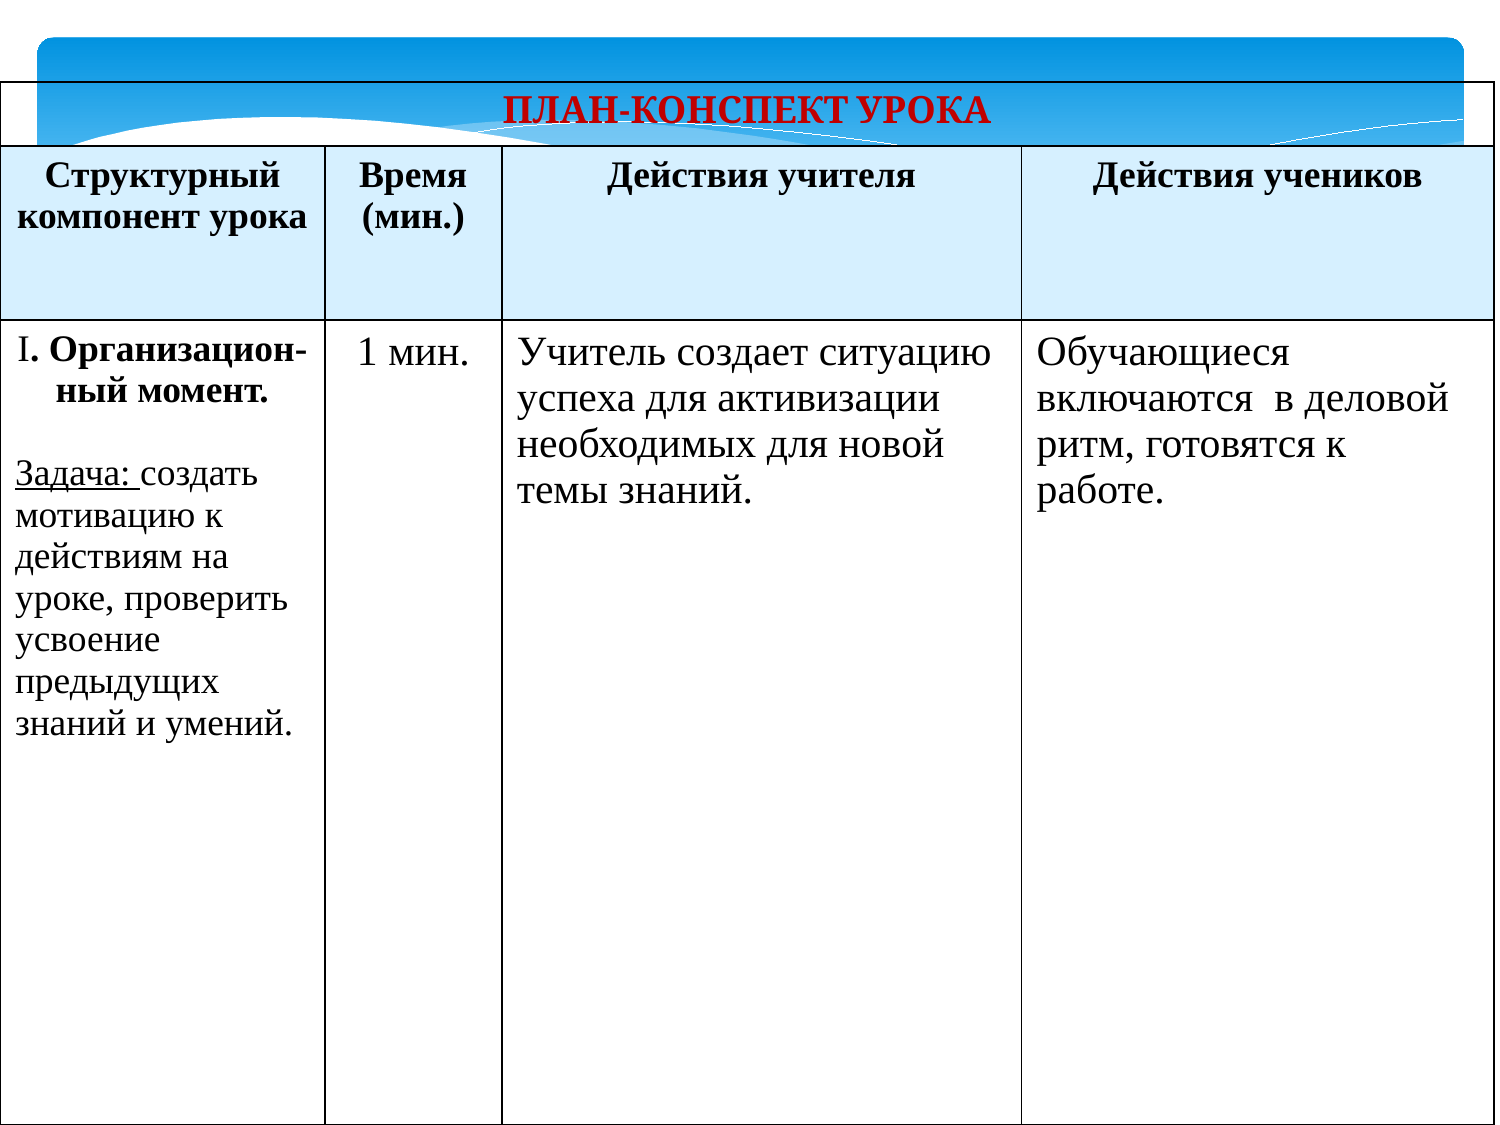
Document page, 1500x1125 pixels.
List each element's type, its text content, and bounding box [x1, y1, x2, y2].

table_cell Действия учеников [1022, 147, 1493, 319]
table_cell I. Организацион- ный момент. Задача: создать мотивацию к действиям на уроке, проверить усвоение предыдущих знаний и умений. [1, 321, 324, 1124]
table_header ПЛАН-КОНСПЕКТ УРОКА [1, 83, 1493, 145]
table_cell Действия учителя [503, 147, 1021, 319]
table_cell 1 мин. [326, 321, 501, 1124]
table_cell Обучающиеся включаются в деловой ритм, готовятся к работе. [1022, 321, 1493, 1124]
table_cell Время (мин.) [326, 147, 501, 319]
table_cell Структурный компонент урока [1, 147, 324, 319]
table_cell Учитель создает ситуацию успеха для активизации необходимых для новой темы знаний. [503, 321, 1021, 1124]
